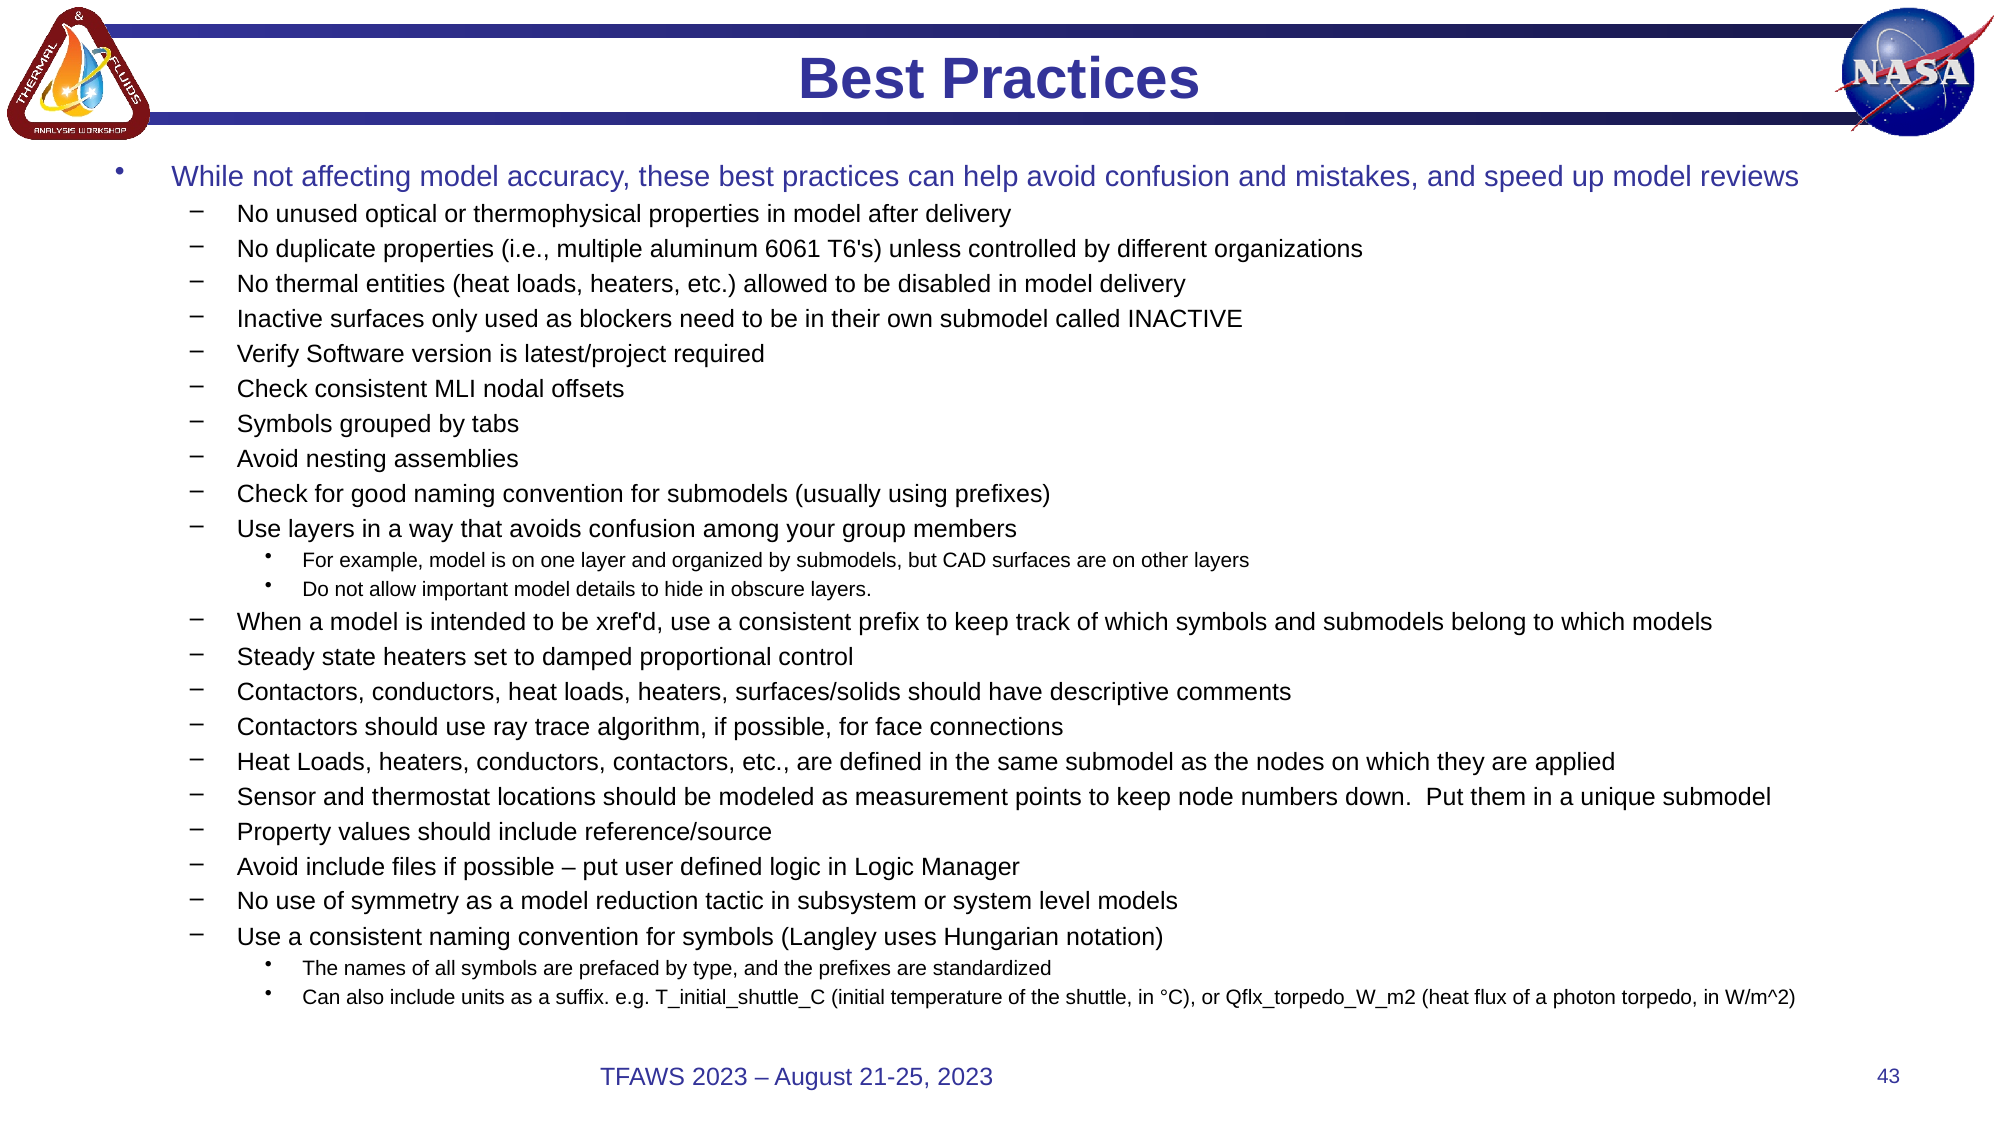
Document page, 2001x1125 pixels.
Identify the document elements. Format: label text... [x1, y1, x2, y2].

slide_number 43 [1483, 1049, 1901, 1101]
picture [1824, 0, 2000, 149]
title Best Practices [99, 30, 1901, 119]
footer TFAWS 2023 – August 21-25, 2023 [599, 1049, 1401, 1101]
picture [7, 7, 150, 141]
list While not affecting model accuracy, these best practices can help avoid confusion and mistakes, and speed up model reviews No unused optical or thermophysical properties in model after delivery No duplicate properties (i.e., multiple aluminum 6061 T6's) unless controlled by different organizations No thermal entities (heat loads, heaters, etc.) allowed to be disabled in model delivery Inactive surfaces only used as blockers need to be in their own submodel called INACTIVE Verify Software version is latest/project required Check consistent MLI nodal offsets Symbols grouped by tabs Avoid nesting assemblies Check for good naming convention for submodels (usually using prefixes) Use layers in a way that avoids confusion among your group members For example, model is on one layer and organized by submodels, but CAD surfaces are on other layers Do not allow important model details to hide in obscure layers. When a model is intended to be xref'd, use a consistent prefix to keep track of which symbols and submodels belong to which models Steady state heaters set to damped proportional control Contactors, conductors, heat loads, heaters, surfaces/solids should have descriptive comments Contactors should use ray trace algorithm, if possible, for face connections Heat Loads, heaters, conductors, contactors, etc., are defined in the same submodel as the nodes on which they are applied Sensor and thermostat locations should be modeled as measurement points to keep node numbers down. Put them in a unique submodel Property values should include reference/source Avoid include files if possible – put user defined logic in Logic Manager No use of symmetry as a model reduction tactic in subsystem or system level models Use a consistent naming convention for symbols (Langley uses Hungarian notation) The names of all symbols are prefaced by type, and the prefixes are standardized Can also include units as a suffix. e.g. T_initial_shuttle_C (initial temperature of the shuttle, in °C), or Qflx_torpedo_W_m2 (heat flux of a photon torpedo, in W/m^2) [99, 149, 1901, 1038]
